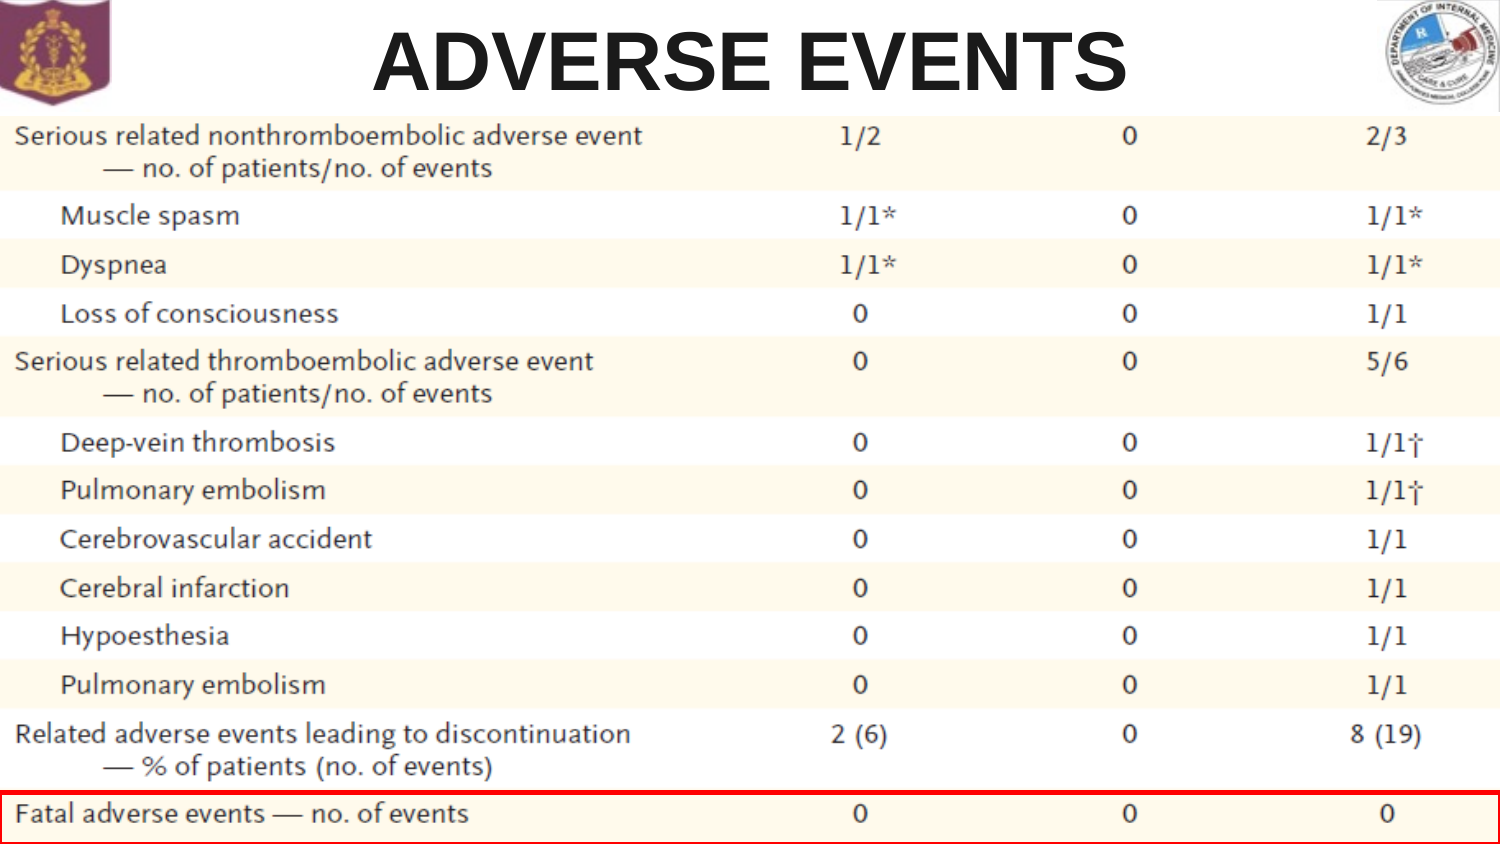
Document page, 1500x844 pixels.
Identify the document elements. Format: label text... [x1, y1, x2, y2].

title ADVERSE EVENTS [119, 0, 1381, 114]
picture [1381, 0, 1500, 112]
picture [0, 0, 112, 112]
picture [0, 116, 1500, 844]
